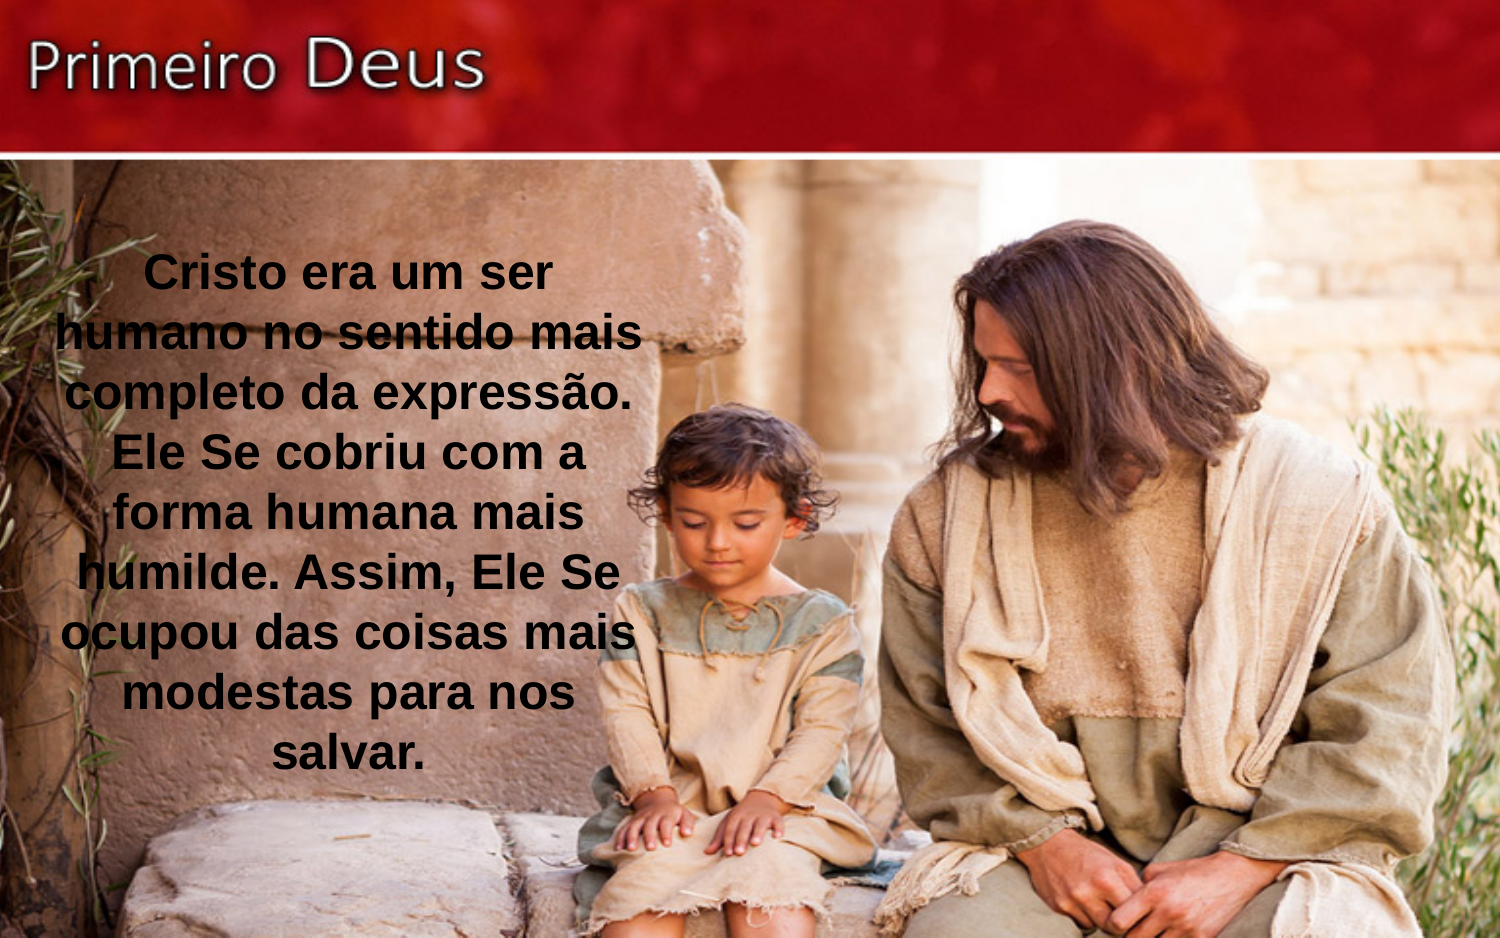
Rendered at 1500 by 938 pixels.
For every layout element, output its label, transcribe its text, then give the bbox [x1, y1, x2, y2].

picture [0, 0, 1500, 938]
text_box Cristo era um ser humano no sentido mais completo da expressão. Ele Se cobriu com a forma humana mais humilde. Assim, Ele Se ocupou das coisas mais modestas para nos salvar. [29, 232, 669, 788]
